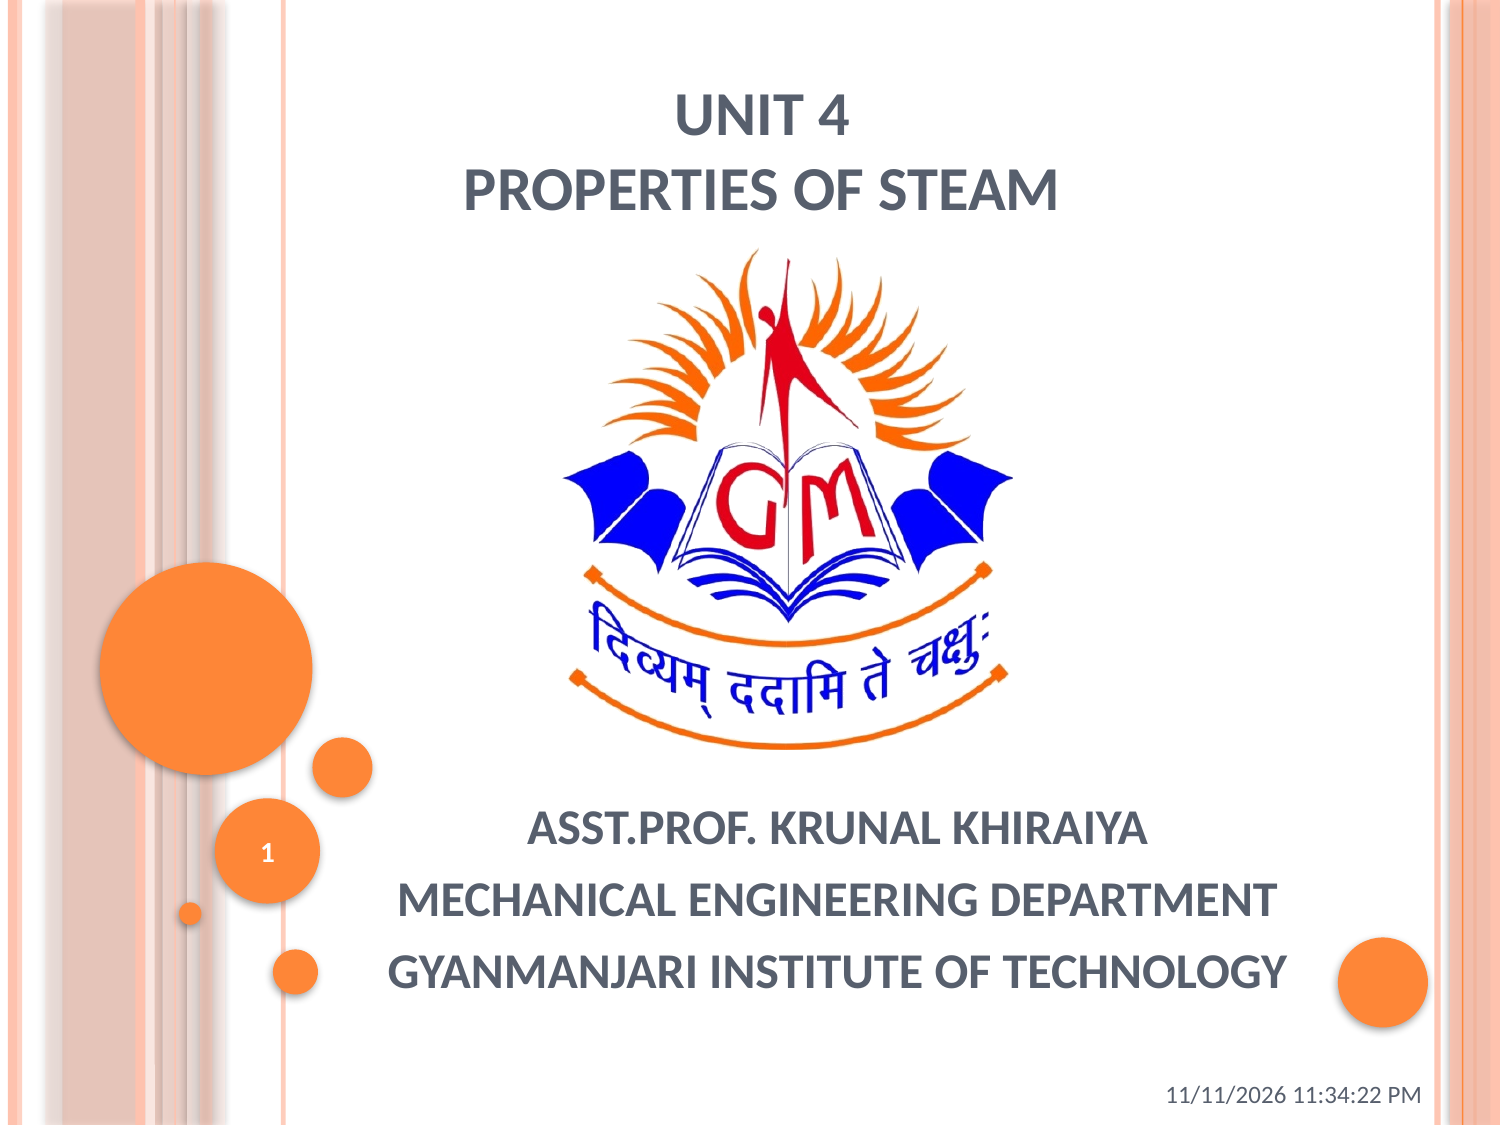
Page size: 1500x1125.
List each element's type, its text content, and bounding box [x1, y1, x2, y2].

picture [561, 247, 1013, 751]
text_box Asst.Prof. Krunal Khiraiya Mechanical engineering department Gyanmanjari institute of technology [300, 774, 1375, 1050]
slide_number 1 [217, 808, 318, 894]
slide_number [1062, 1062, 1438, 1125]
text_box Unit 4 properties of steam [387, 24, 1138, 230]
